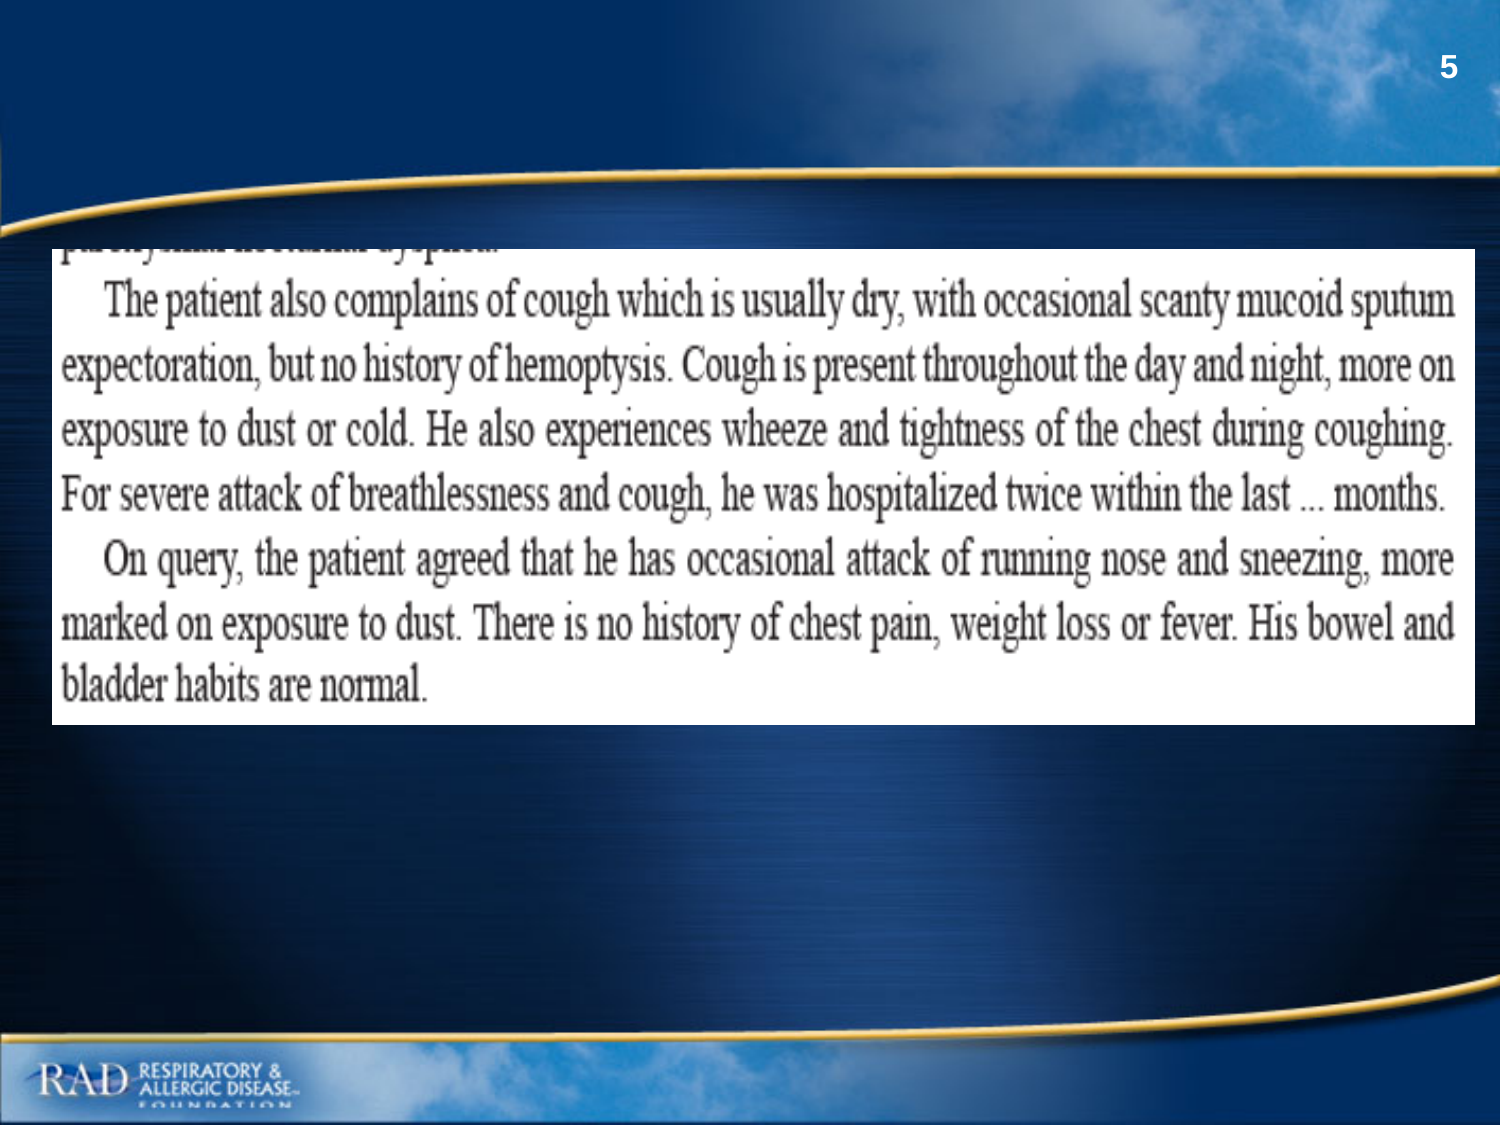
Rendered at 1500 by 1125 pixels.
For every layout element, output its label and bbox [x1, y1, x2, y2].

list [51, 249, 1476, 726]
picture [0, 0, 1500, 1125]
